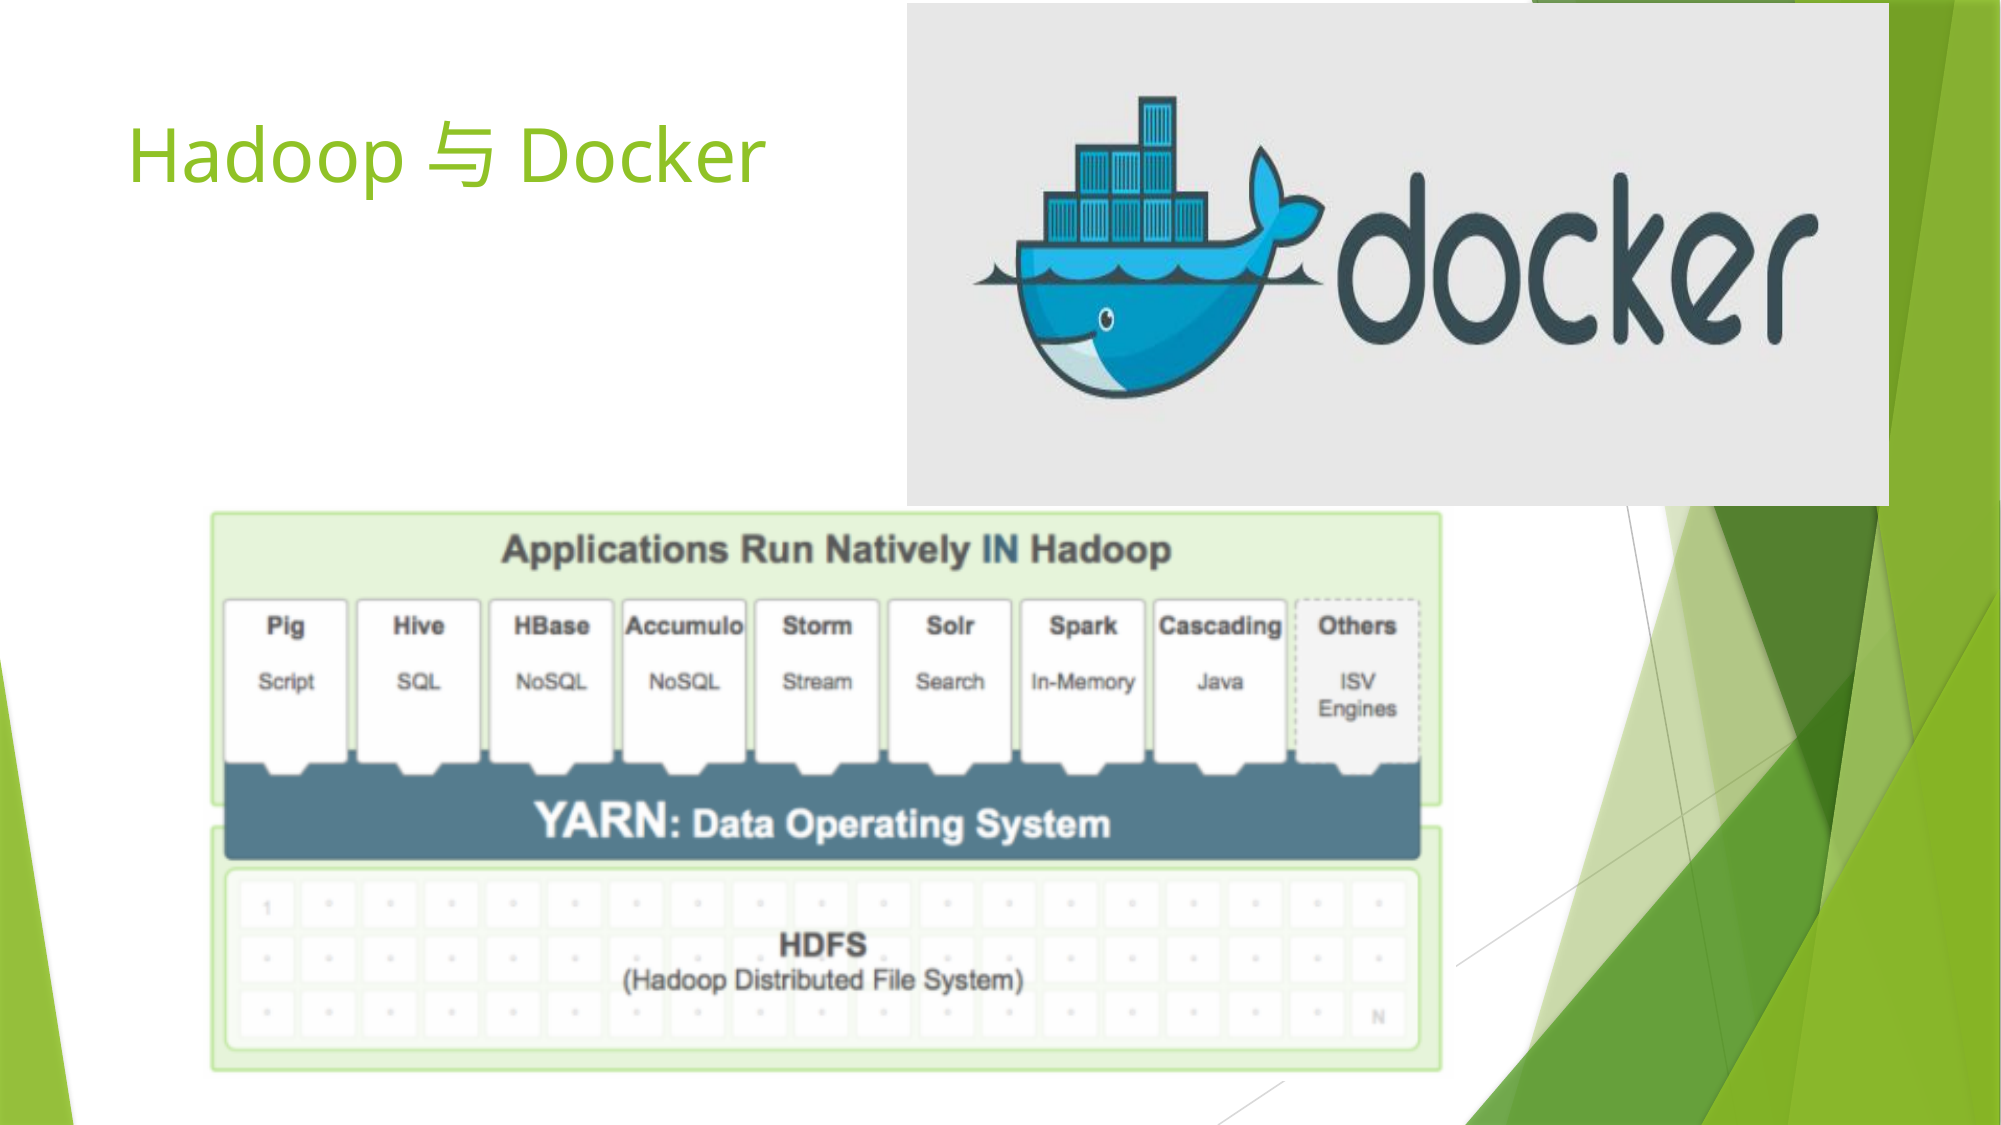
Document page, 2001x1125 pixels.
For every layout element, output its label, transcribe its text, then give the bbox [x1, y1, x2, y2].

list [201, 505, 1456, 1081]
picture [907, 2, 1890, 507]
title Hadoop与Docker [111, 99, 902, 317]
